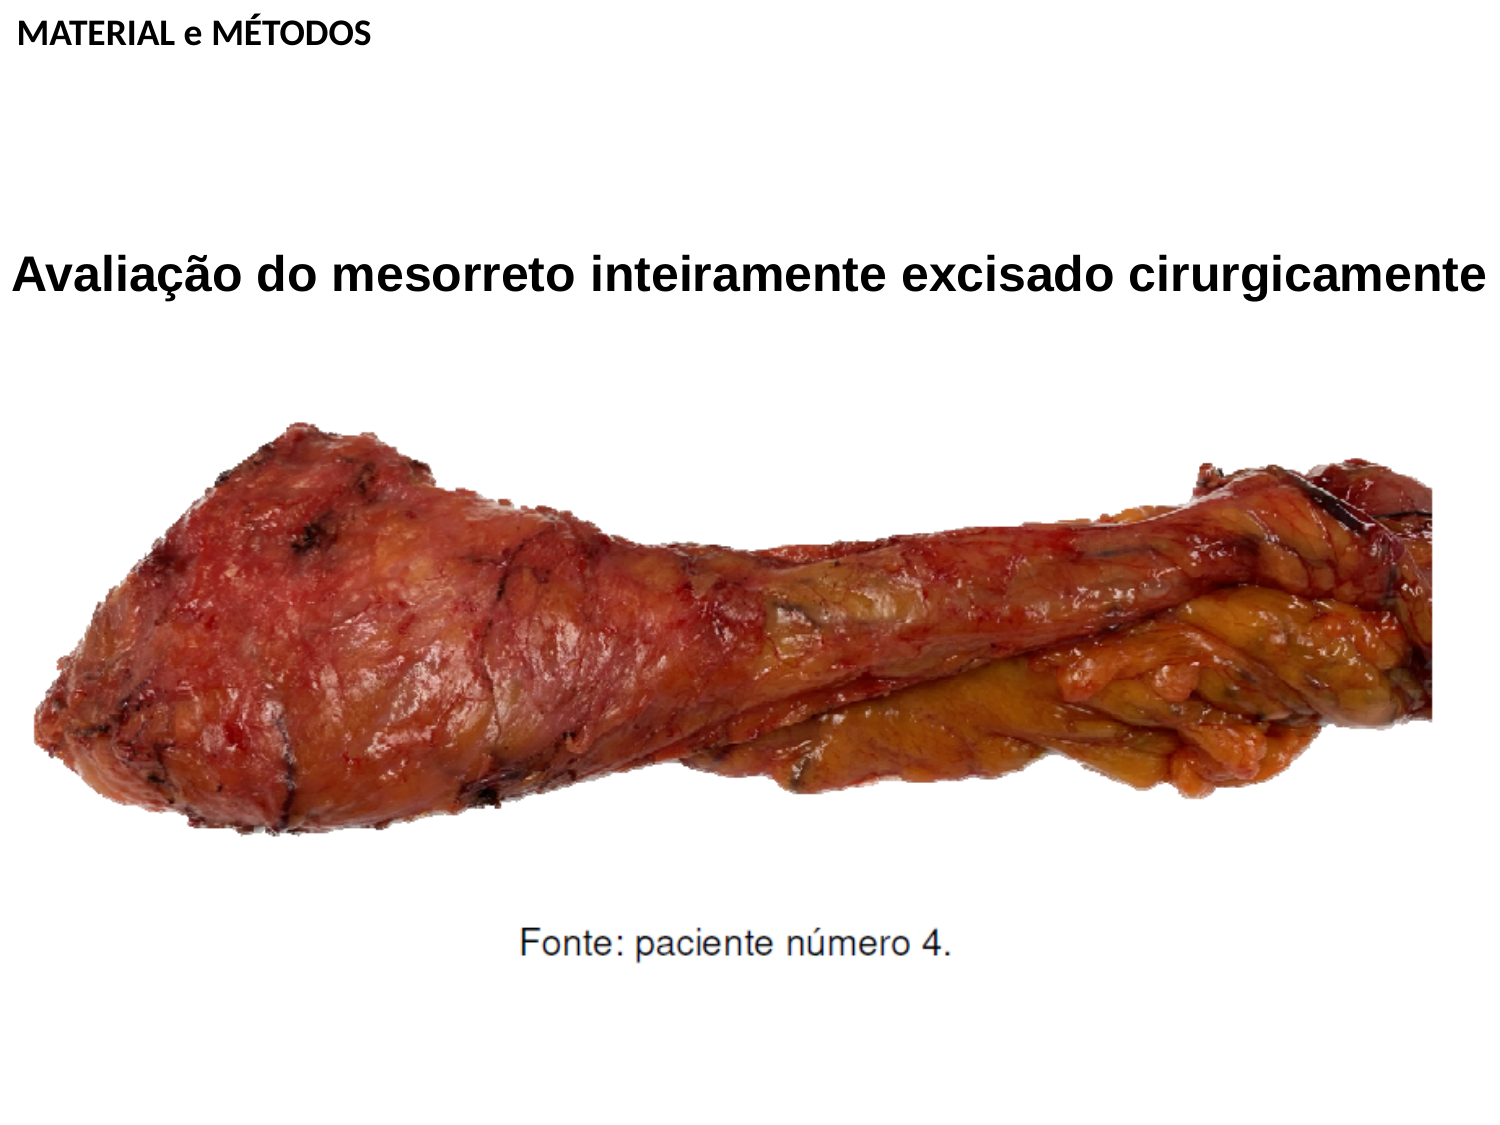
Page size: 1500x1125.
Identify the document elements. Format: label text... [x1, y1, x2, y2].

picture [23, 351, 1466, 990]
text_box Avaliação do mesorreto inteiramente excisado cirurgicamente [0, 234, 1500, 370]
text_box MATERIAL e MÉTODOS [1, 0, 388, 60]
